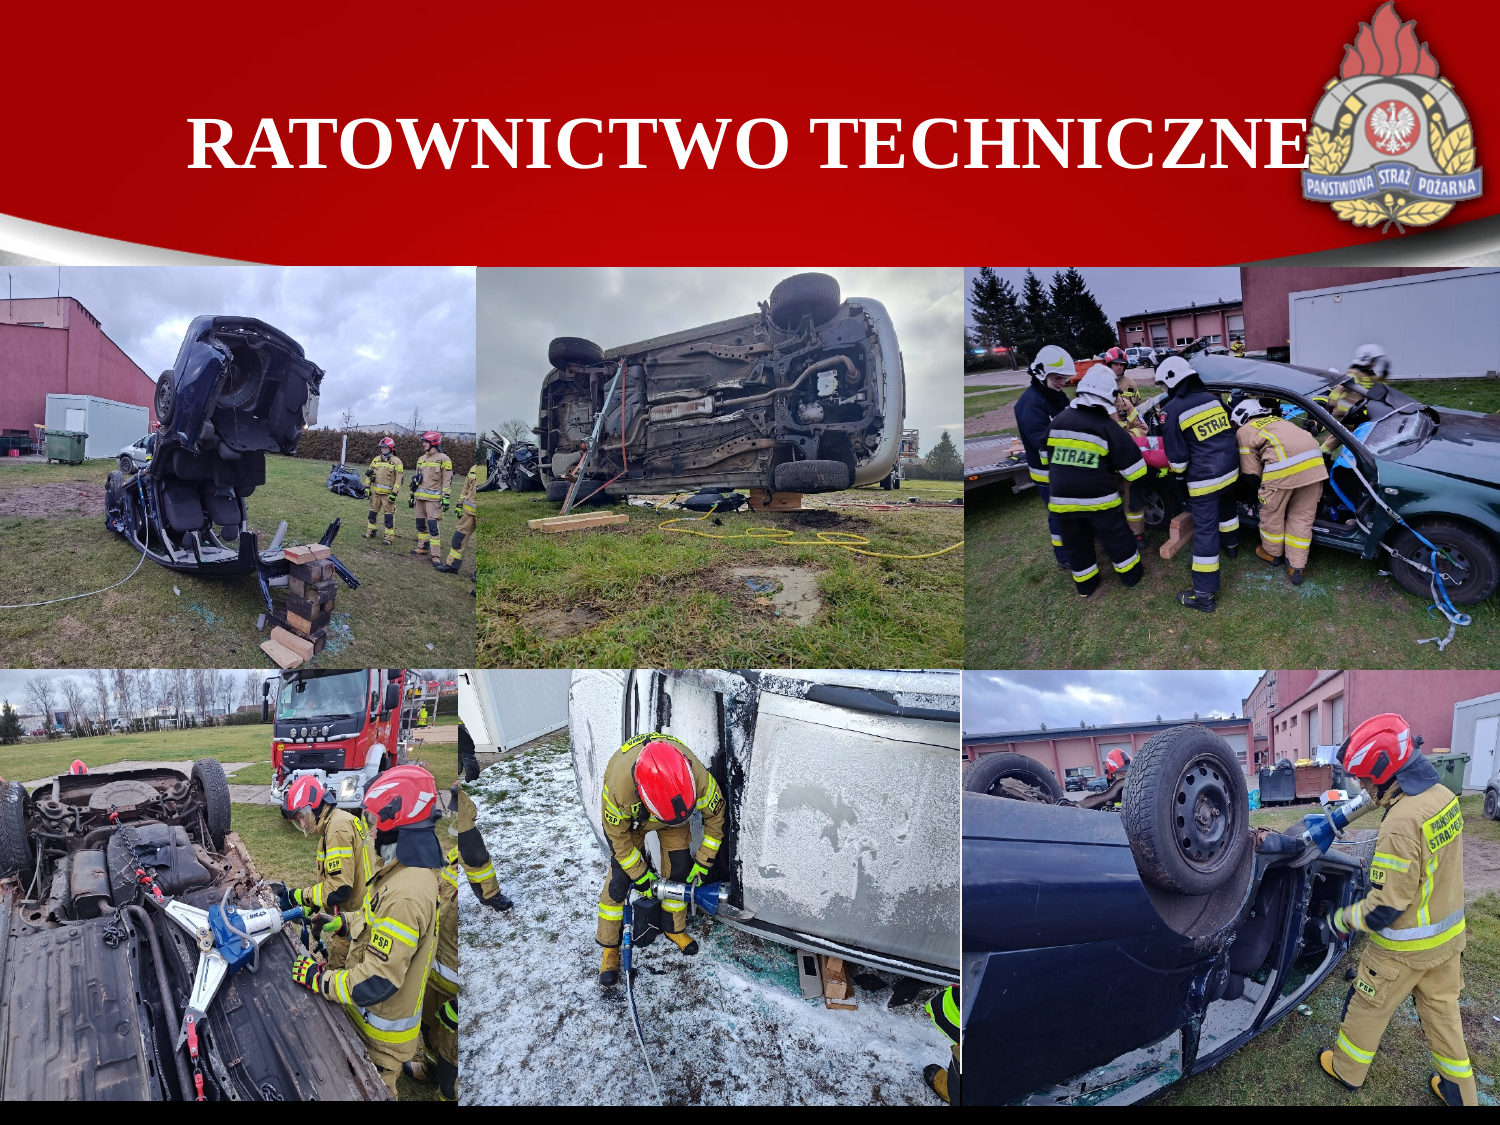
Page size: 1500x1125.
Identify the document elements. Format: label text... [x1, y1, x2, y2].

title RATOWNICTWO TECHNICZNE [74, 44, 1426, 233]
picture [0, 0, 1500, 1125]
